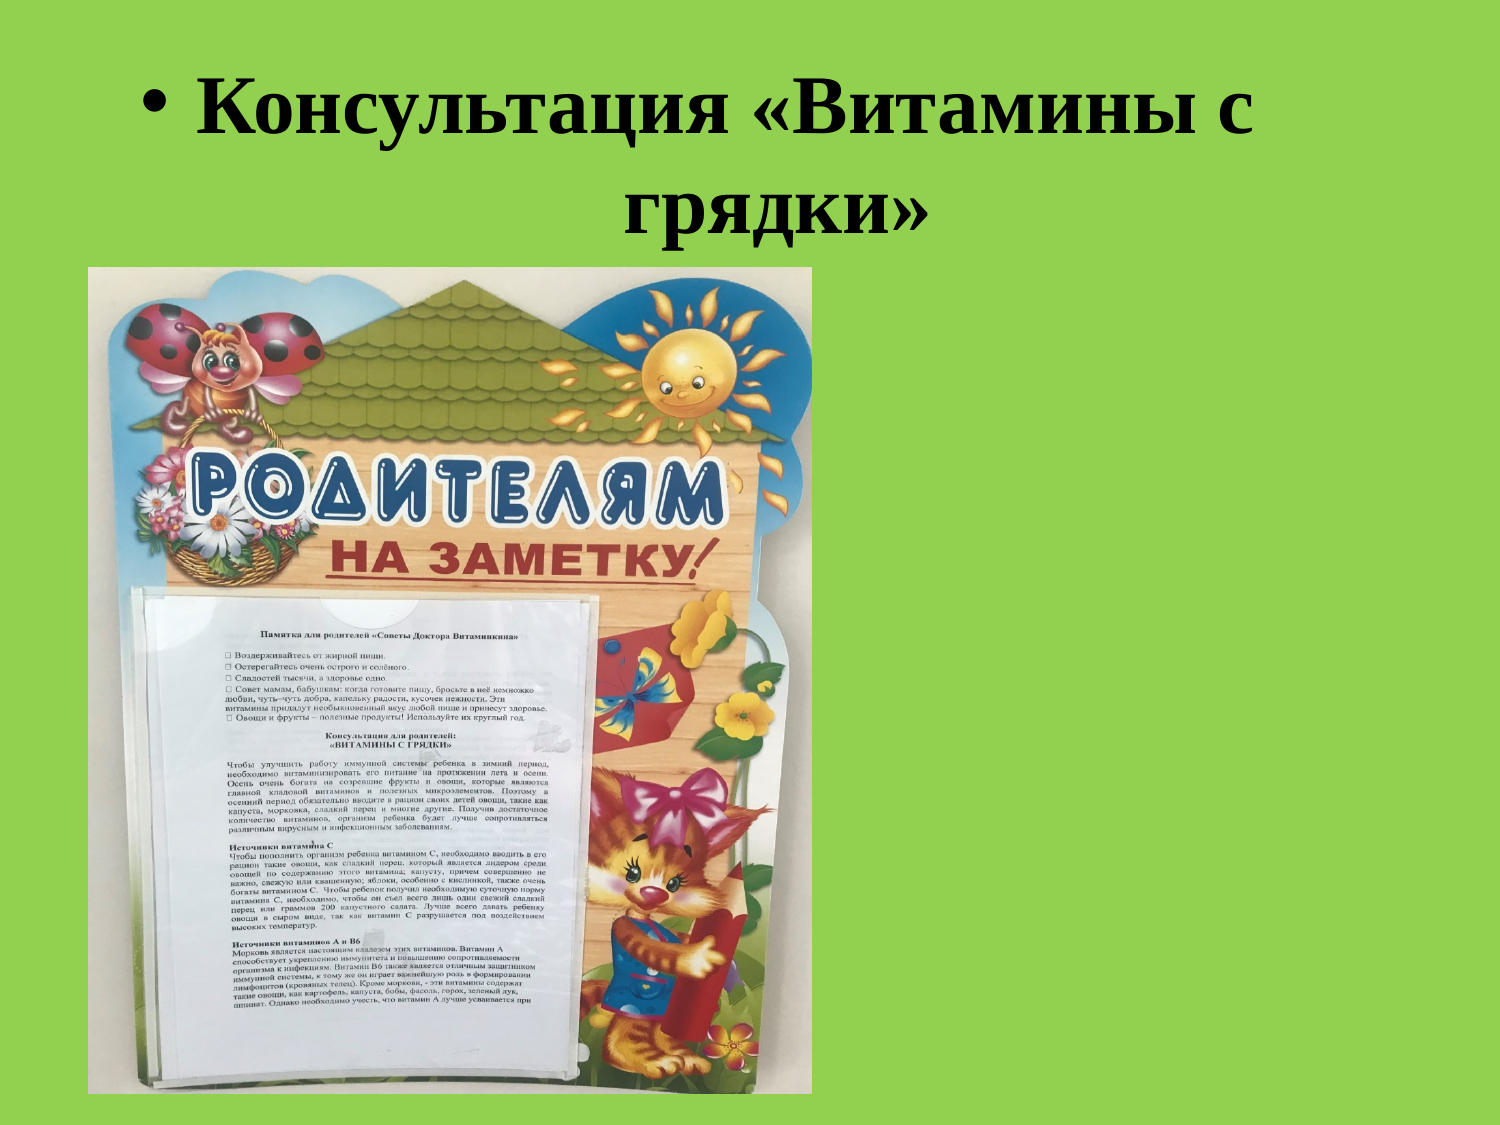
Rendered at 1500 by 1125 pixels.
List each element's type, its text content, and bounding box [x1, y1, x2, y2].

list Консультация «Витамины с грядки» [41, 42, 1459, 1071]
picture [88, 266, 812, 1095]
